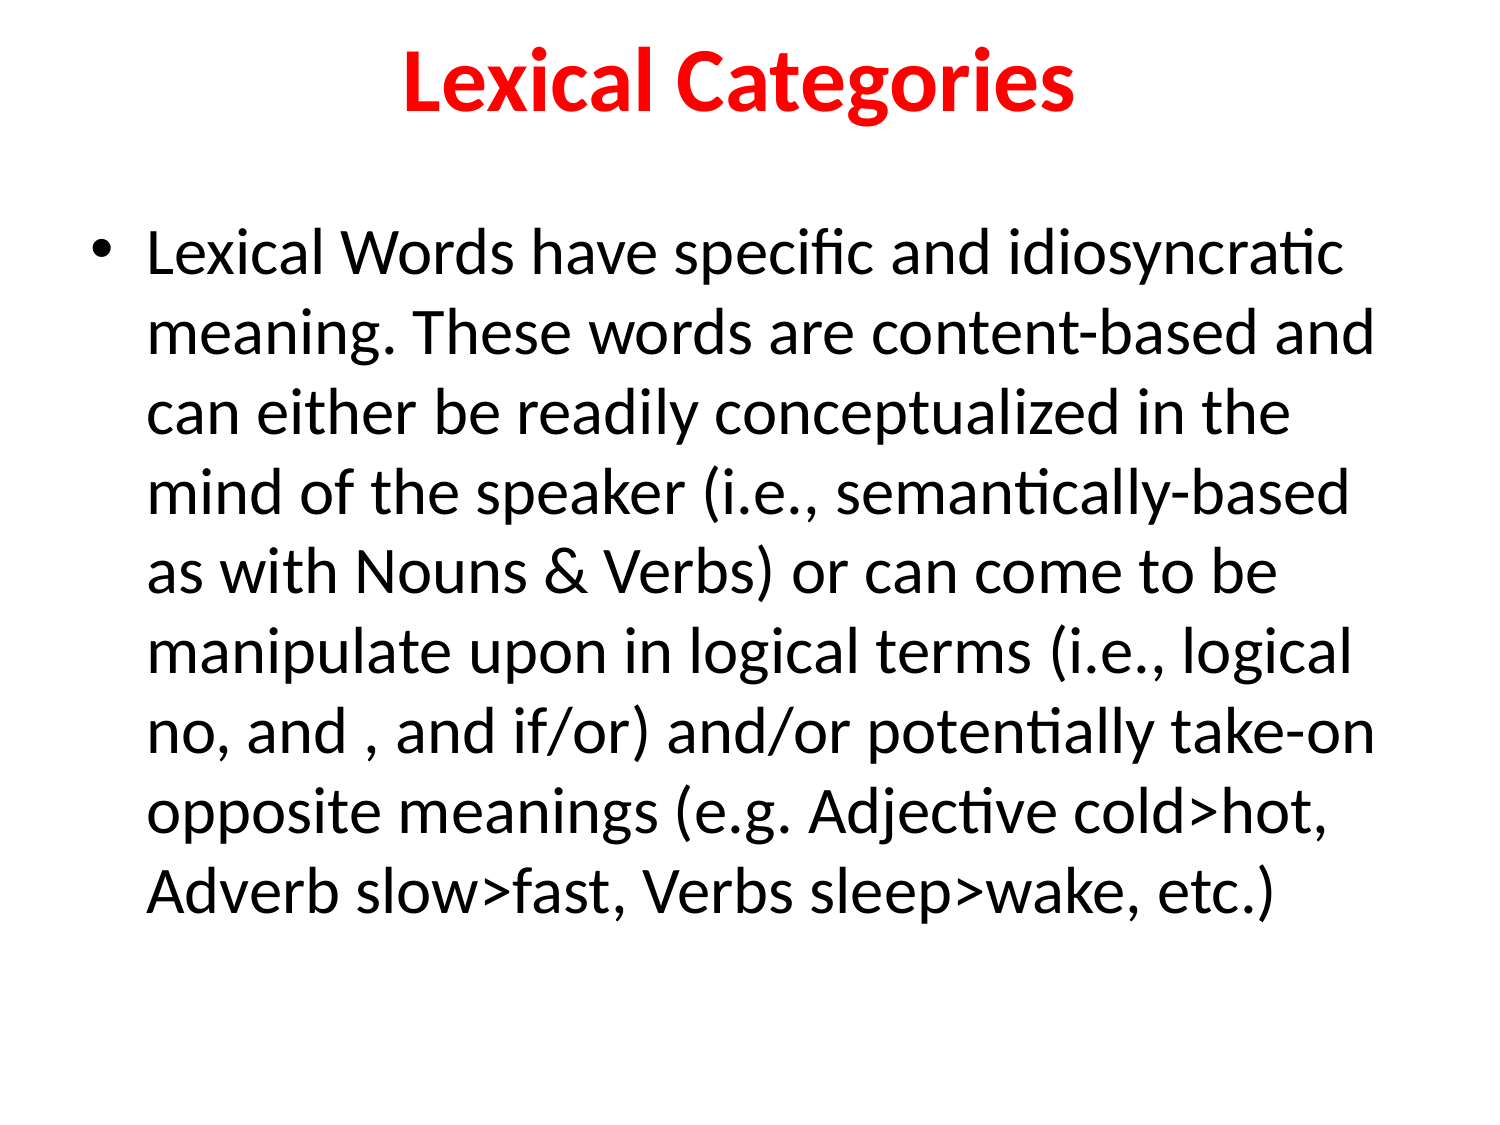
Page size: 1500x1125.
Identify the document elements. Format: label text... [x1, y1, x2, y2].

title Lexical Categories [75, 0, 1425, 150]
list Lexical Words have specific and idiosyncratic meaning. These words are content-based and can either be readily conceptualized in the mind of the speaker (i.e., semantically-based as with Nouns & Verbs) or can come to be manipulate upon in logical terms (i.e., logical no, and , and if/or) and/or potentially take-on opposite meanings (e.g. Adjective cold>hot, Adverb slow>fast, Verbs sleep>wake, etc.) [75, 200, 1425, 1125]
